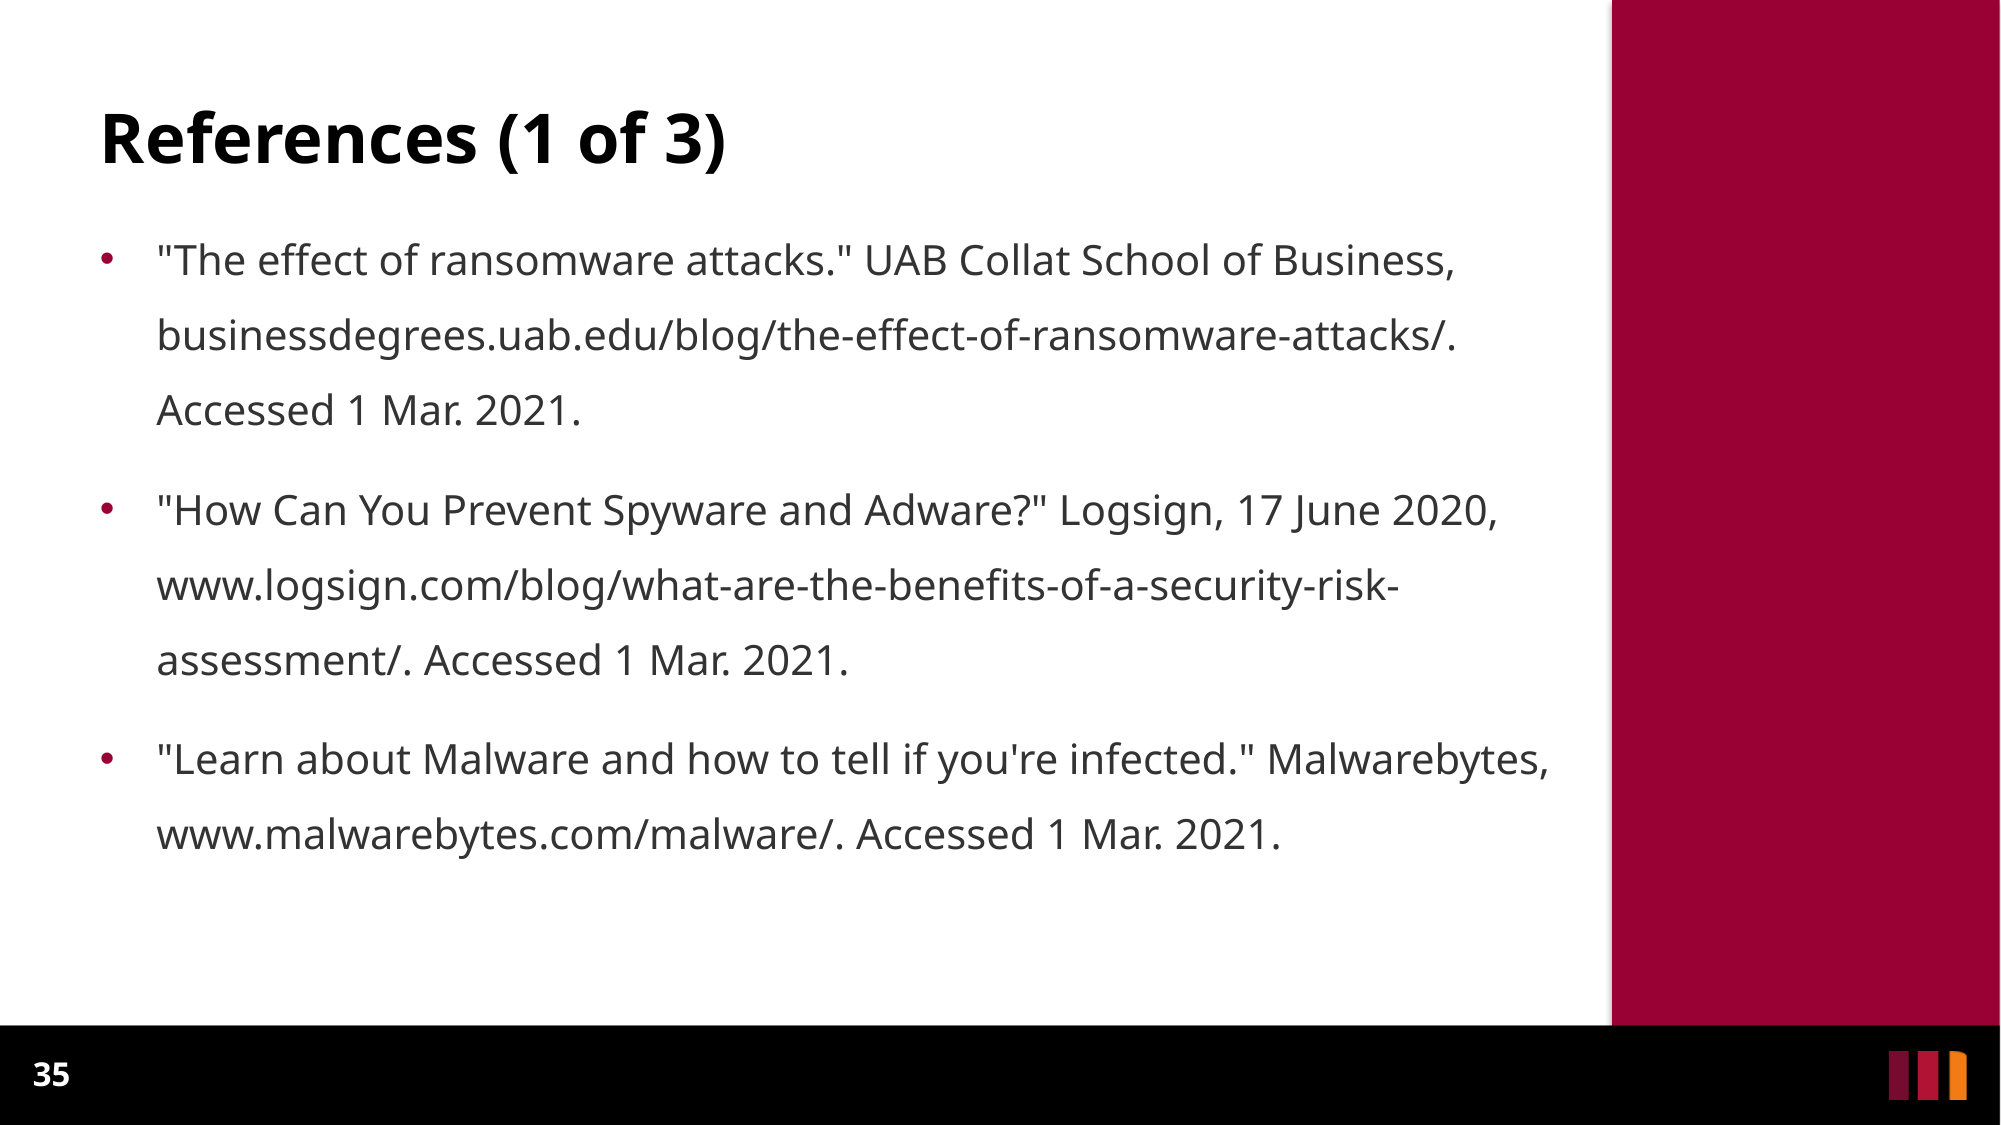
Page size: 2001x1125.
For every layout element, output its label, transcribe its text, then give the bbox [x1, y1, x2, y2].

title References (1 of 3) [99, 94, 1266, 208]
list "The effect of ransomware attacks." UAB Collat School of Business, businessdegrees.uab.edu/blog/the-effect-of-ransomware-attacks/. Accessed 1 Mar. 2021. "How Can You Prevent Spyware and Adware?" Logsign, 17 June 2020, www.logsign.com/blog/what-are-the-benefits-of-a-security-risk-assessment/. Accessed 1 Mar. 2021. "Learn about Malware and how to tell if you're infected." Malwarebytes, www.malwarebytes.com/malware/. Accessed 1 Mar. 2021. [99, 208, 1590, 927]
slide_number 35 [32, 1045, 98, 1106]
